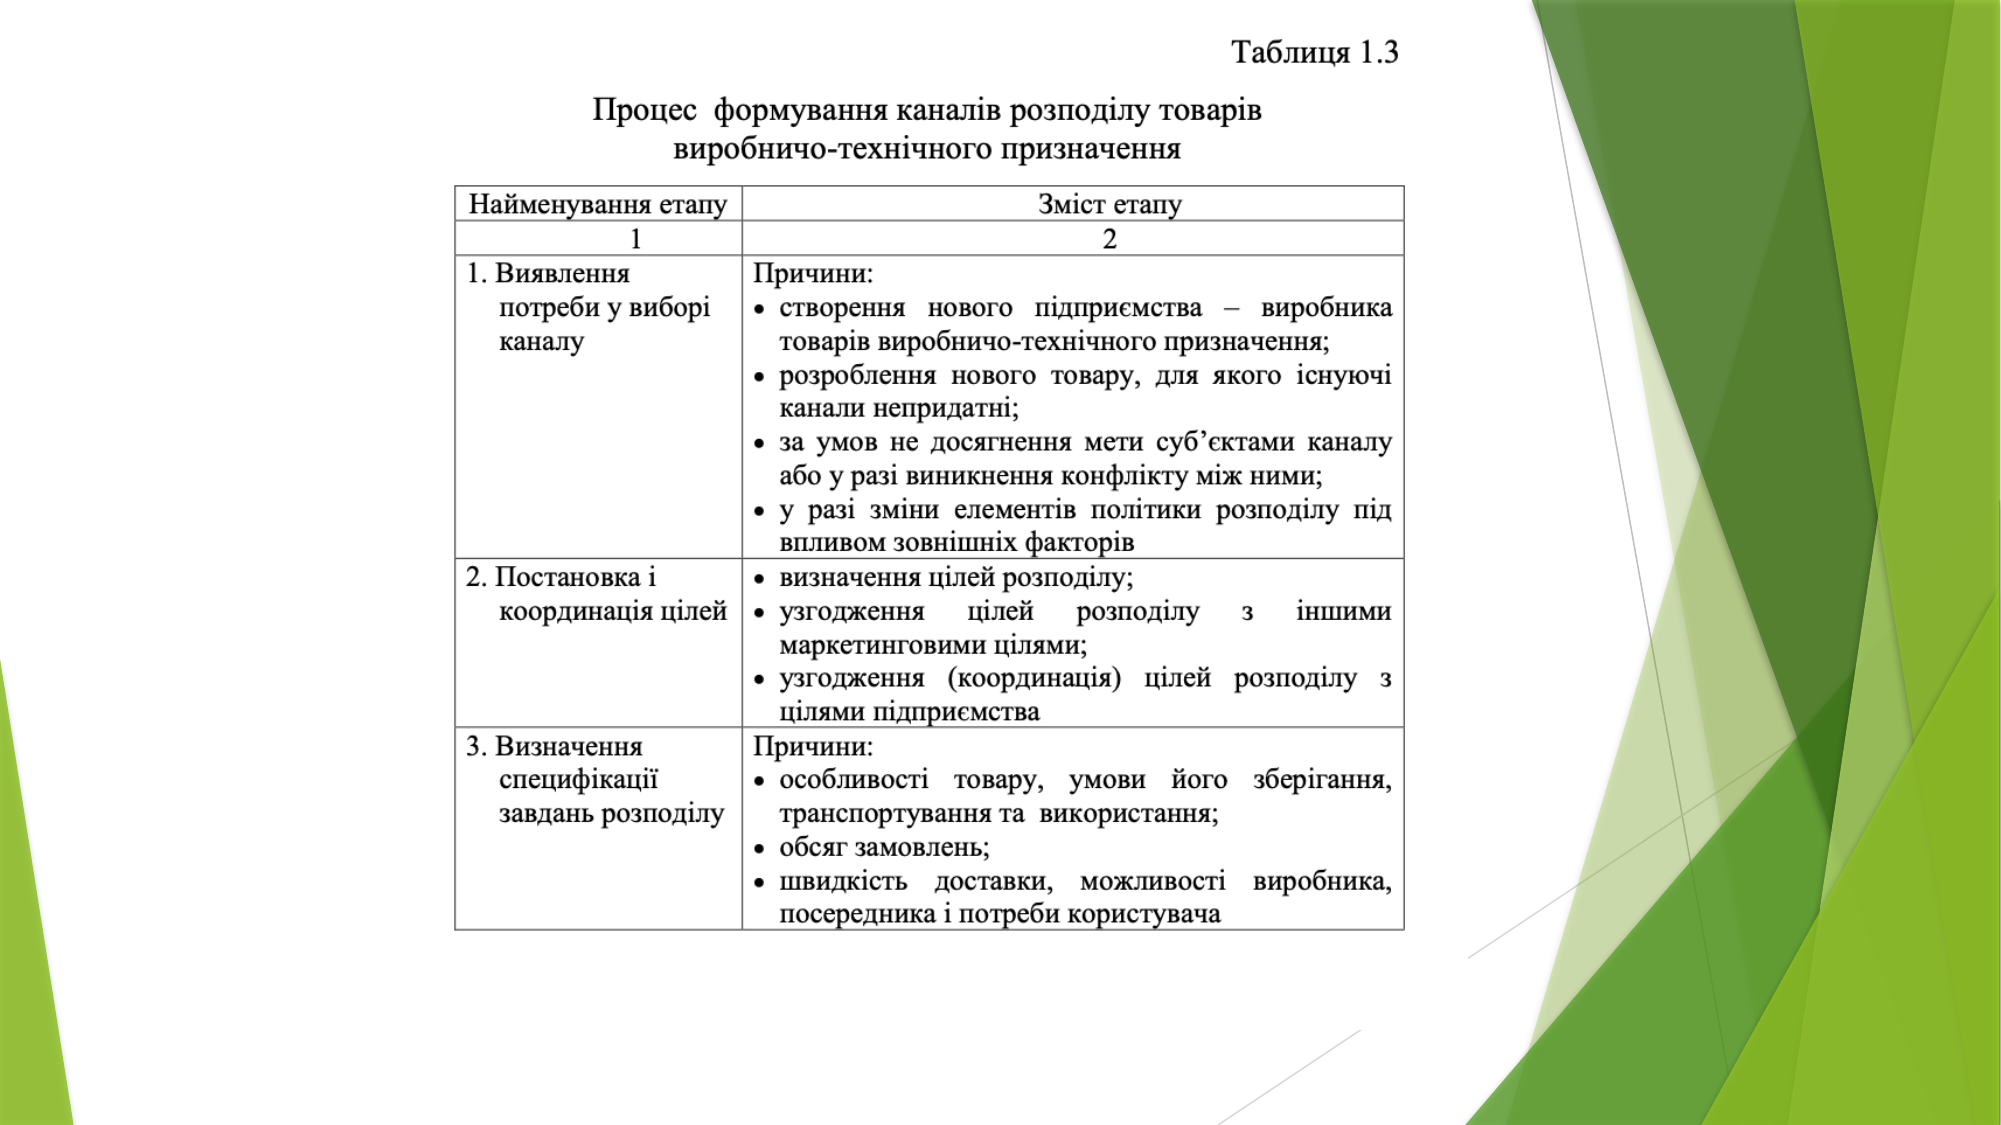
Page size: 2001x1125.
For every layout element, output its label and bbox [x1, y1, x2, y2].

list [374, 0, 1469, 1031]
